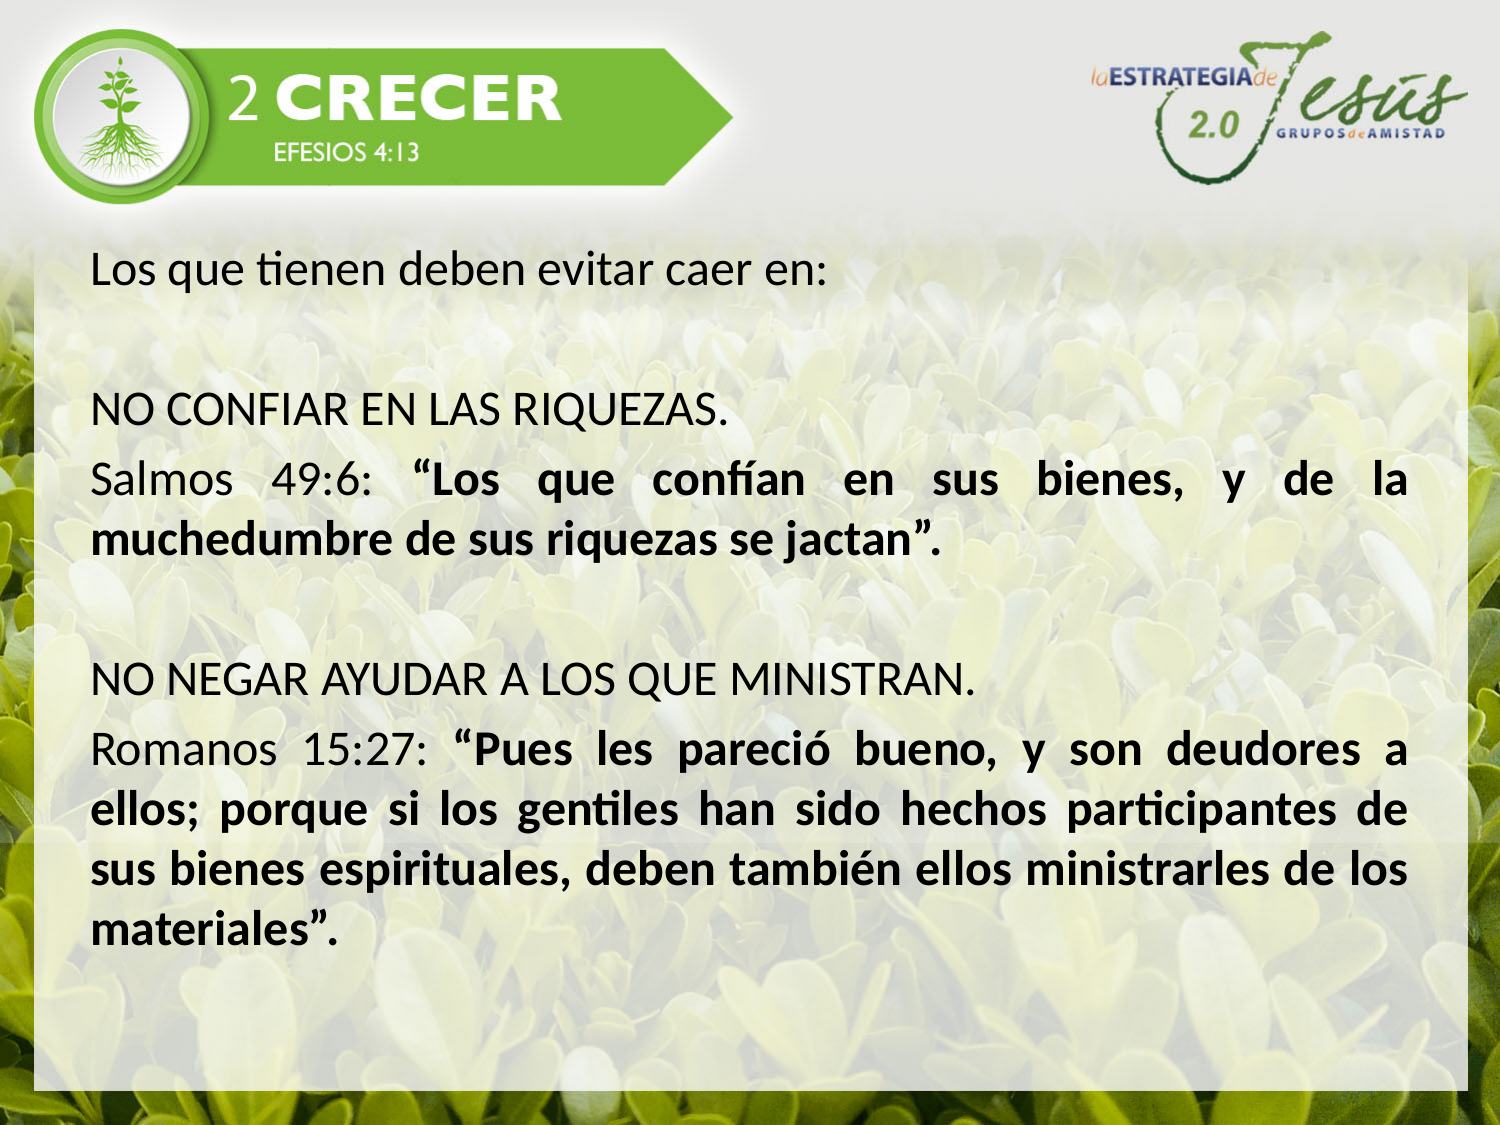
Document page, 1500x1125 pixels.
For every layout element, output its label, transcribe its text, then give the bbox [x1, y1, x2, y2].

picture [0, 0, 1500, 1125]
list Los que tienen deben evitar caer en: NO CONFIAR EN LAS RIQUEZAS. Salmos 49:6: “Los que confían en sus bienes, y de la muchedumbre de sus riquezas se jactan”. NO NEGAR AYUDAR A LOS QUE MINISTRAN. Romanos 15:27: “Pues les pareció bueno, y son deudores a ellos; porque si los gentiles han sido hechos participantes de sus bienes espirituales, deben también ellos ministrarles de los materiales”. [75, 228, 1425, 971]
